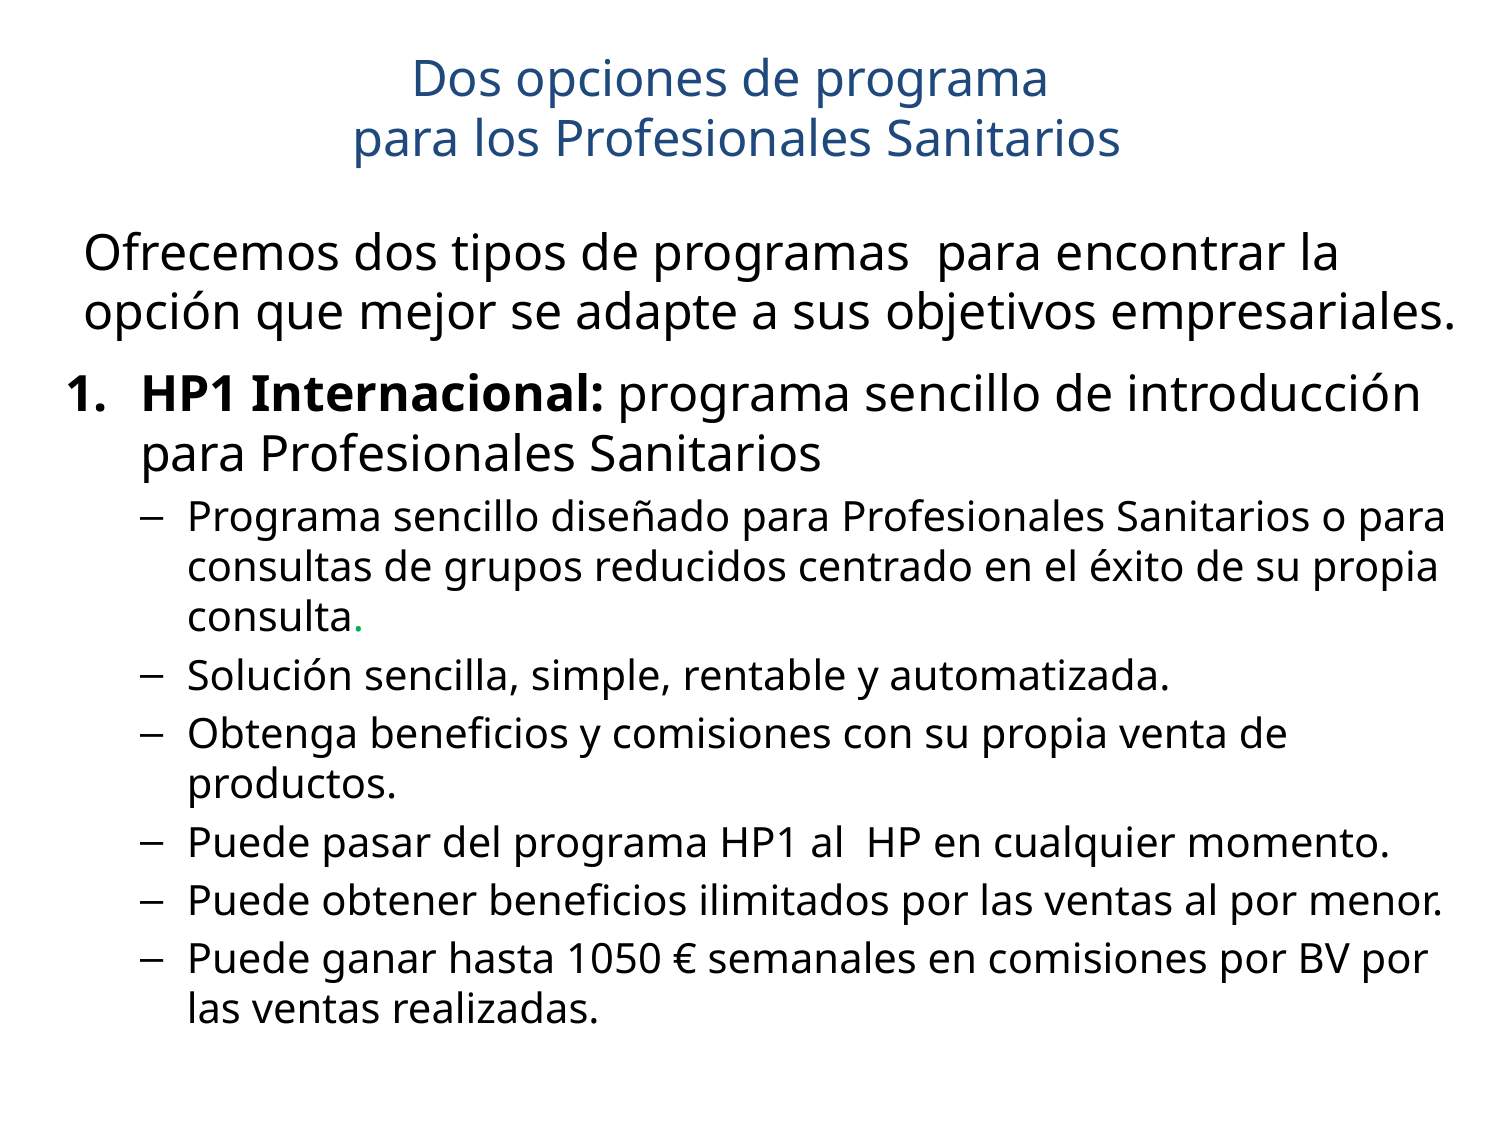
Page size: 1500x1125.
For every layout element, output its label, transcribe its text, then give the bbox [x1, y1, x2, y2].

list Ofrecemos dos tipos de programas para encontrar la opción que mejor se adapte a sus objetivos empresariales. HP1 Internacional: programa sencillo de introducción para Profesionales Sanitarios Programa sencillo diseñado para Profesionales Sanitarios o para consultas de grupos reducidos centrado en el éxito de su propia consulta. Solución sencilla, simple, rentable y automatizada. Obtenga beneficios y comisiones con su propia venta de productos. Puede pasar del programa HP1 al HP en cualquier momento. Puede obtener beneficios ilimitados por las ventas al por menor. Puede ganar hasta 1050 € semanales en comisiones por BV por las ventas realizadas. [50, 212, 1500, 1125]
title Dos opciones de programa para los Profesionales Sanitarios [50, 37, 1425, 175]
